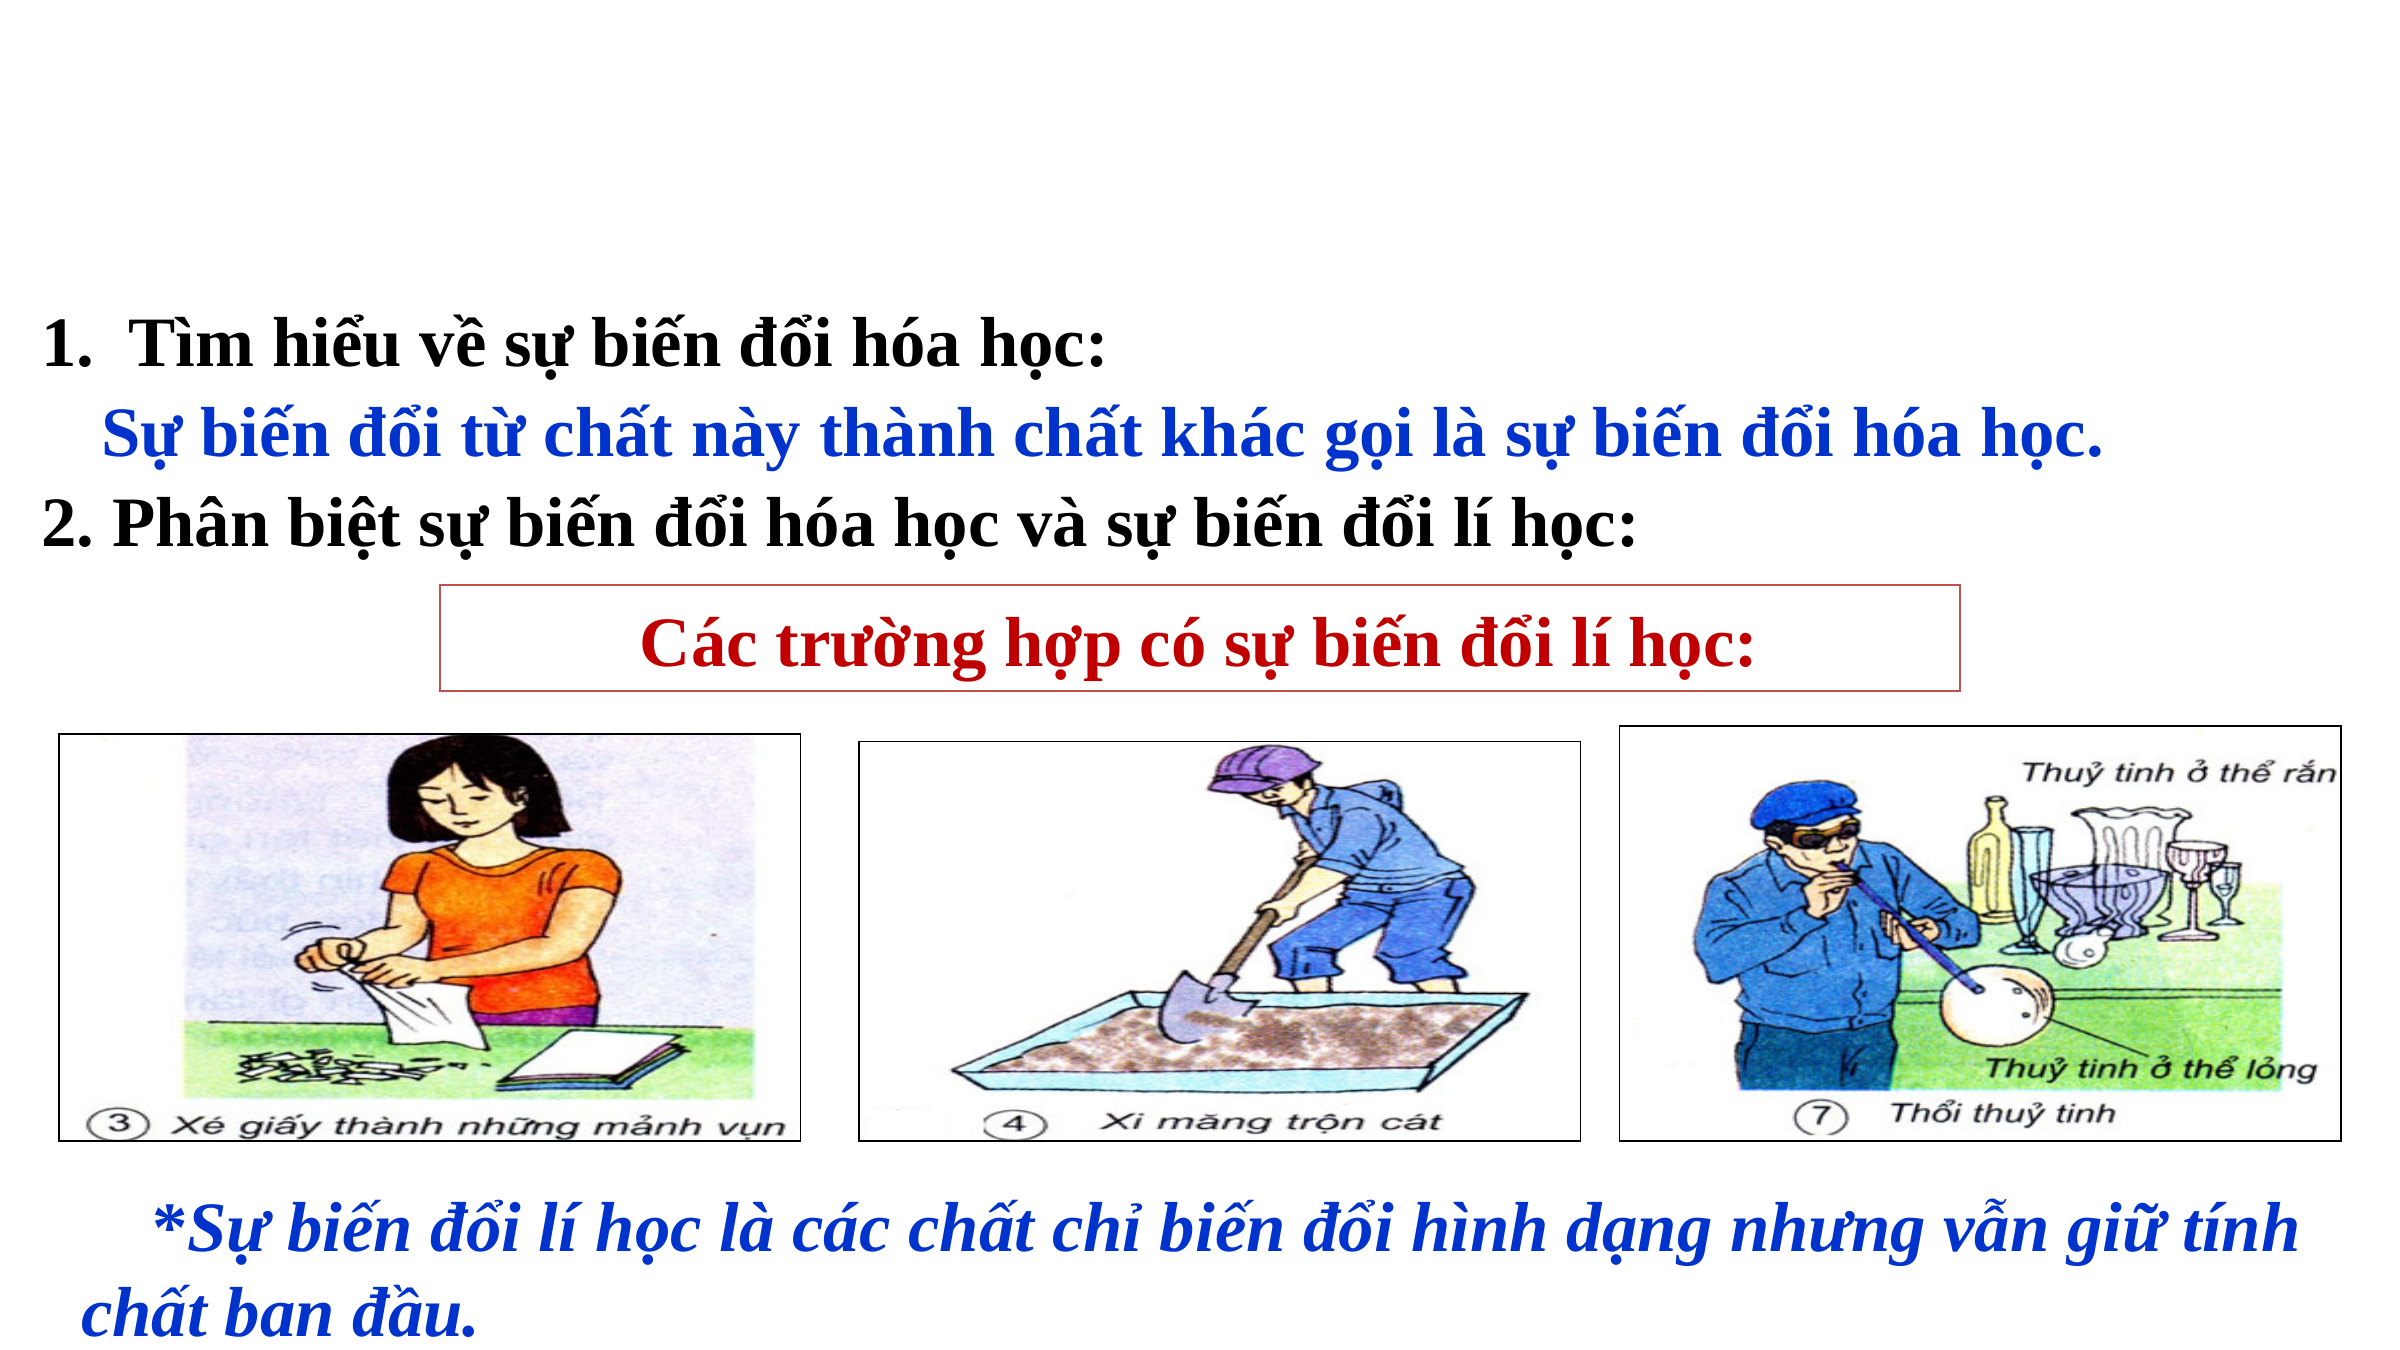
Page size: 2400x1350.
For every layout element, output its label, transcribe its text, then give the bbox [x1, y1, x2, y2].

picture [1619, 726, 2341, 1141]
text_box 1. Tìm hiểu về sự biến đổi hóa học: [20, 284, 1941, 392]
text_box Sự biến đổi từ chất này thành chất khác gọi là sự biến đổi hóa học. [79, 374, 2400, 482]
text_box 2. Phân biệt sự biến đổi hóa học và sự biến đổi lí học: [20, 465, 2341, 572]
picture [59, 734, 801, 1141]
text_box Các trường hợp có sự biến đổi lí học: [440, 584, 1960, 692]
picture [859, 742, 1581, 1141]
text_box *Sự biến đổi lí học là các chất chỉ biến đổi hình dạng nhưng vẫn giữ tính chất ban đầu. [59, 1170, 2400, 1350]
